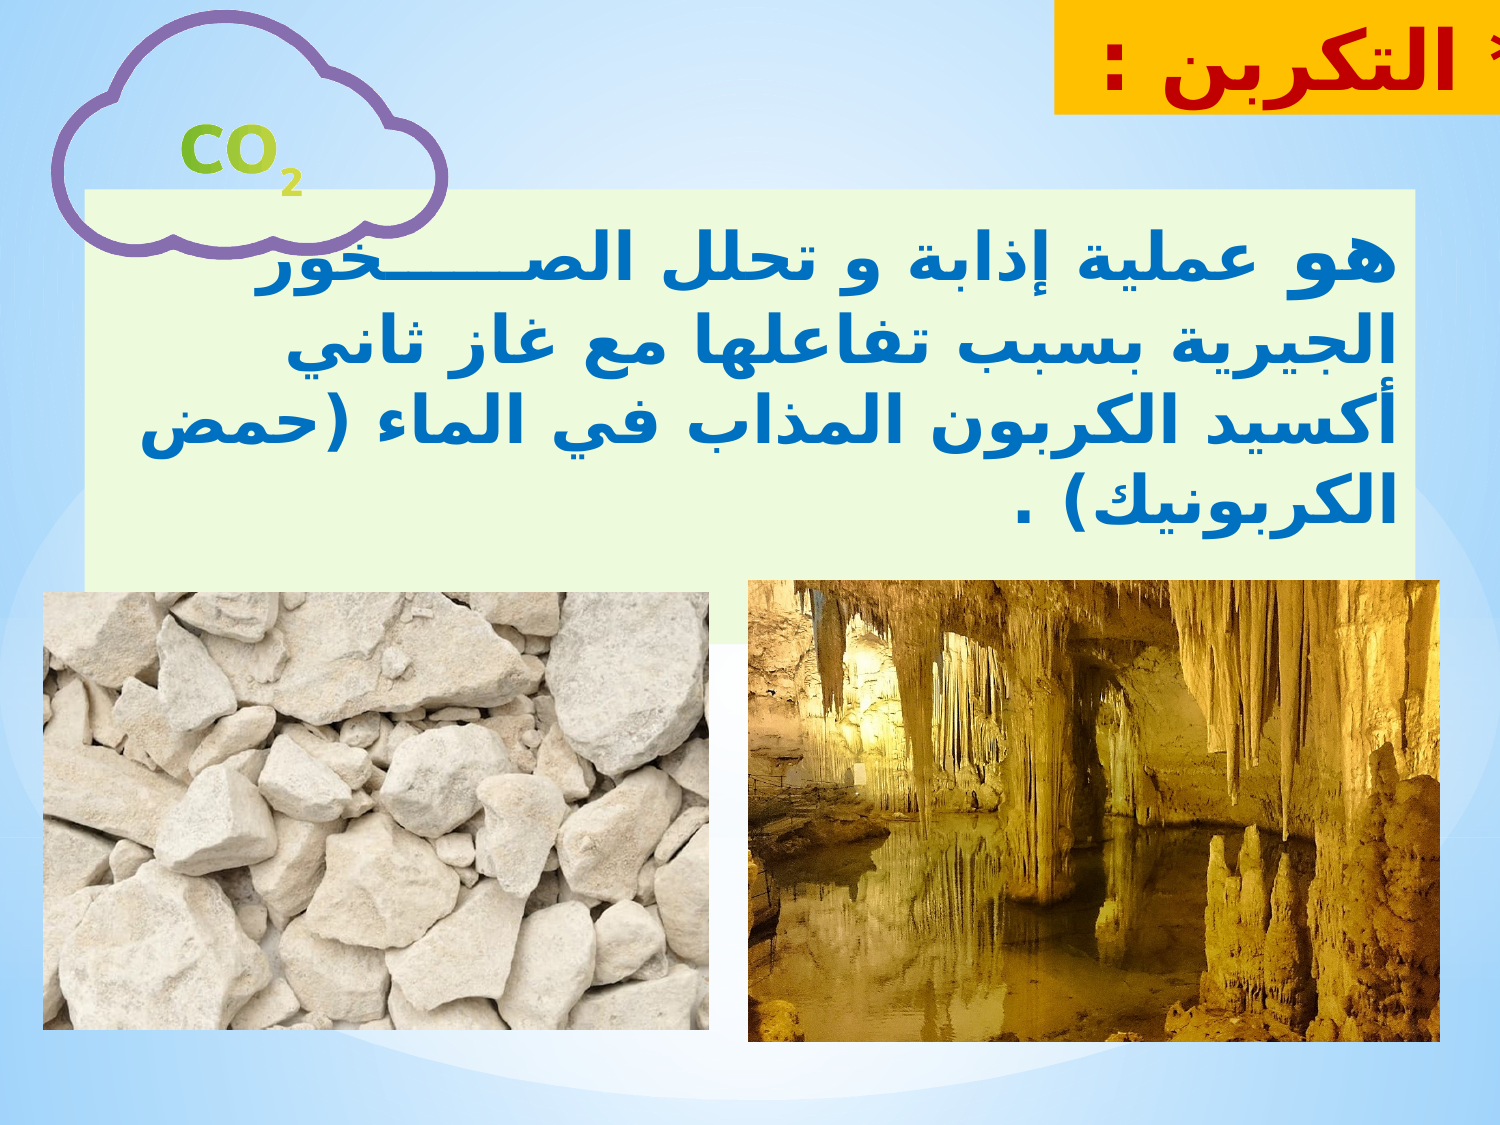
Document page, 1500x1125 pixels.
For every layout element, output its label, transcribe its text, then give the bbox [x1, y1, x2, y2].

picture [43, 592, 710, 1030]
text_box * التكربن : [1054, 0, 1500, 115]
picture [748, 580, 1440, 1042]
picture [38, 0, 458, 298]
text_box هو عملية إذابة و تحلل الصــــــخور الجيرية بسبب تفاعلها مع غاز ثاني أكسيد الكربون المذاب في الماء (حمض الكربونيك) . [84, 189, 1416, 645]
